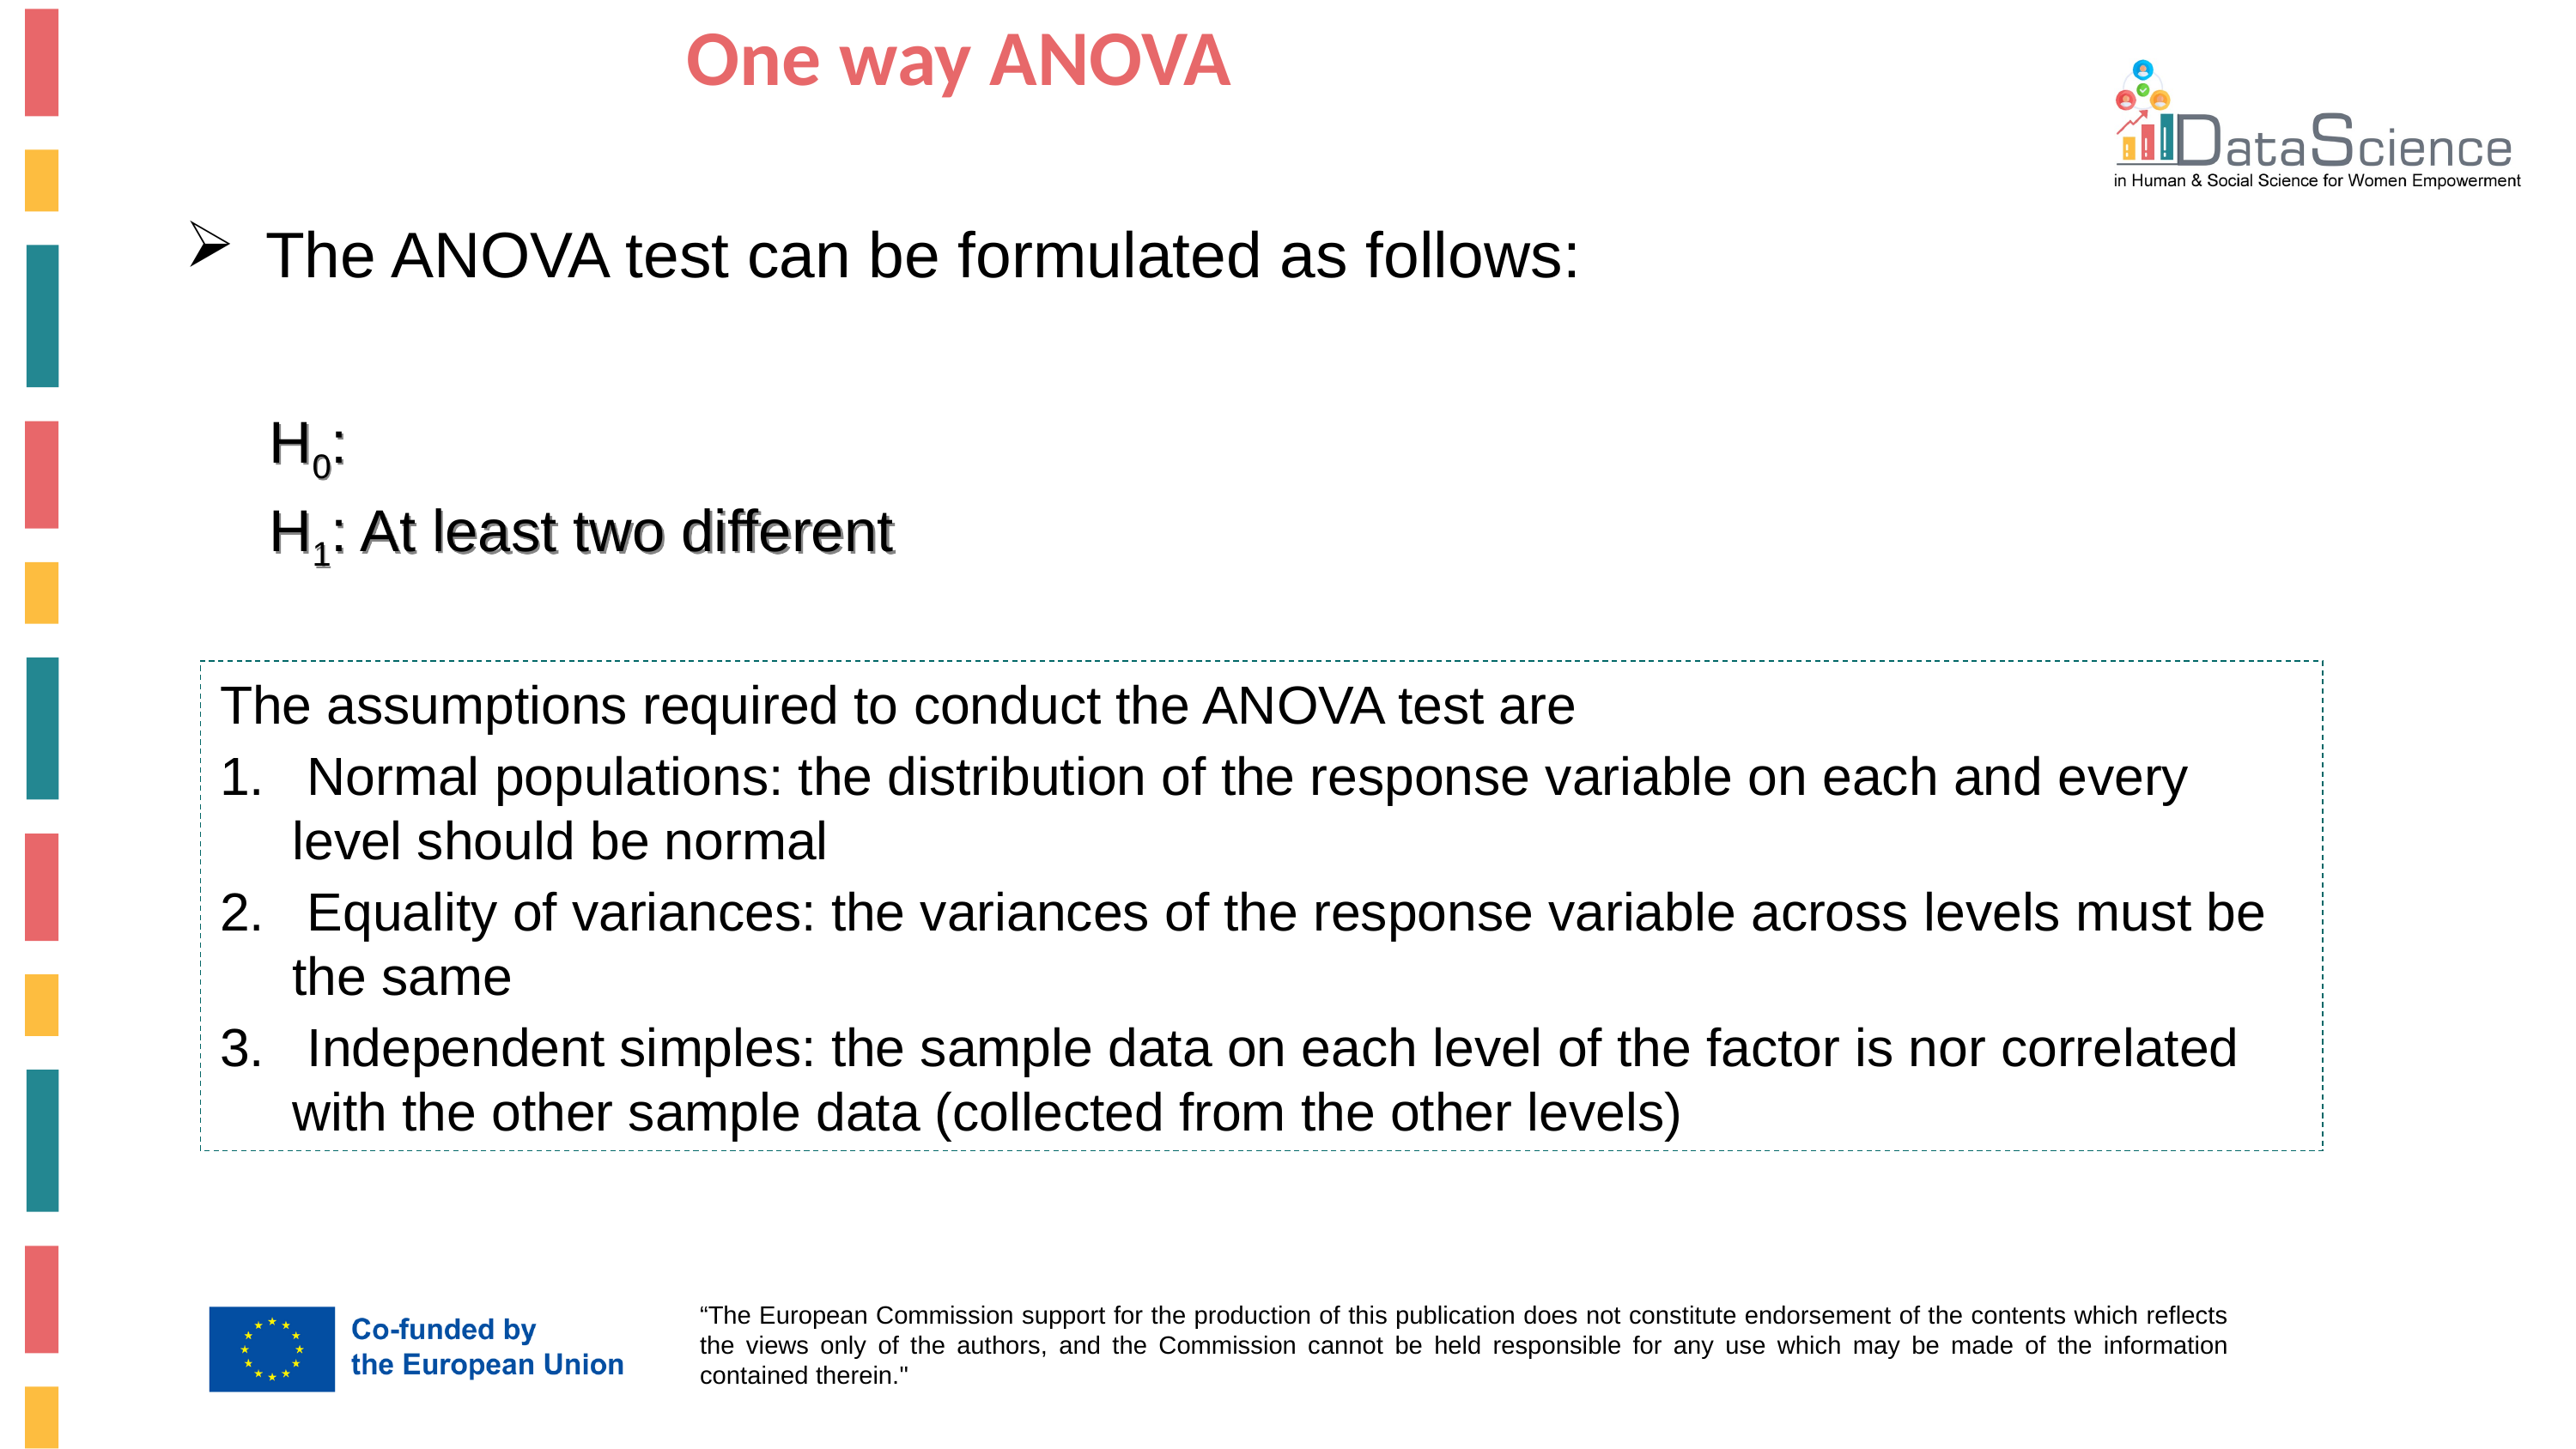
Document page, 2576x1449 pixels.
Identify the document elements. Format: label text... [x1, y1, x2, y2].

text_box One way ANOVA [673, 0, 1546, 193]
picture [2114, 58, 2522, 191]
text_box The ANOVA test can be formulated as follows: [166, 203, 2358, 300]
text_box The assumptions required to conduct the ANOVA test are Normal populations: the distribution of the response variable on each and every level should be normal Equality of variances: the variances of the response variable across levels must be the same Independent simples: the sample data on each level of the factor is nor correlated with the other sample data (collected from the other levels) [200, 661, 2324, 1151]
picture [204, 1301, 655, 1397]
